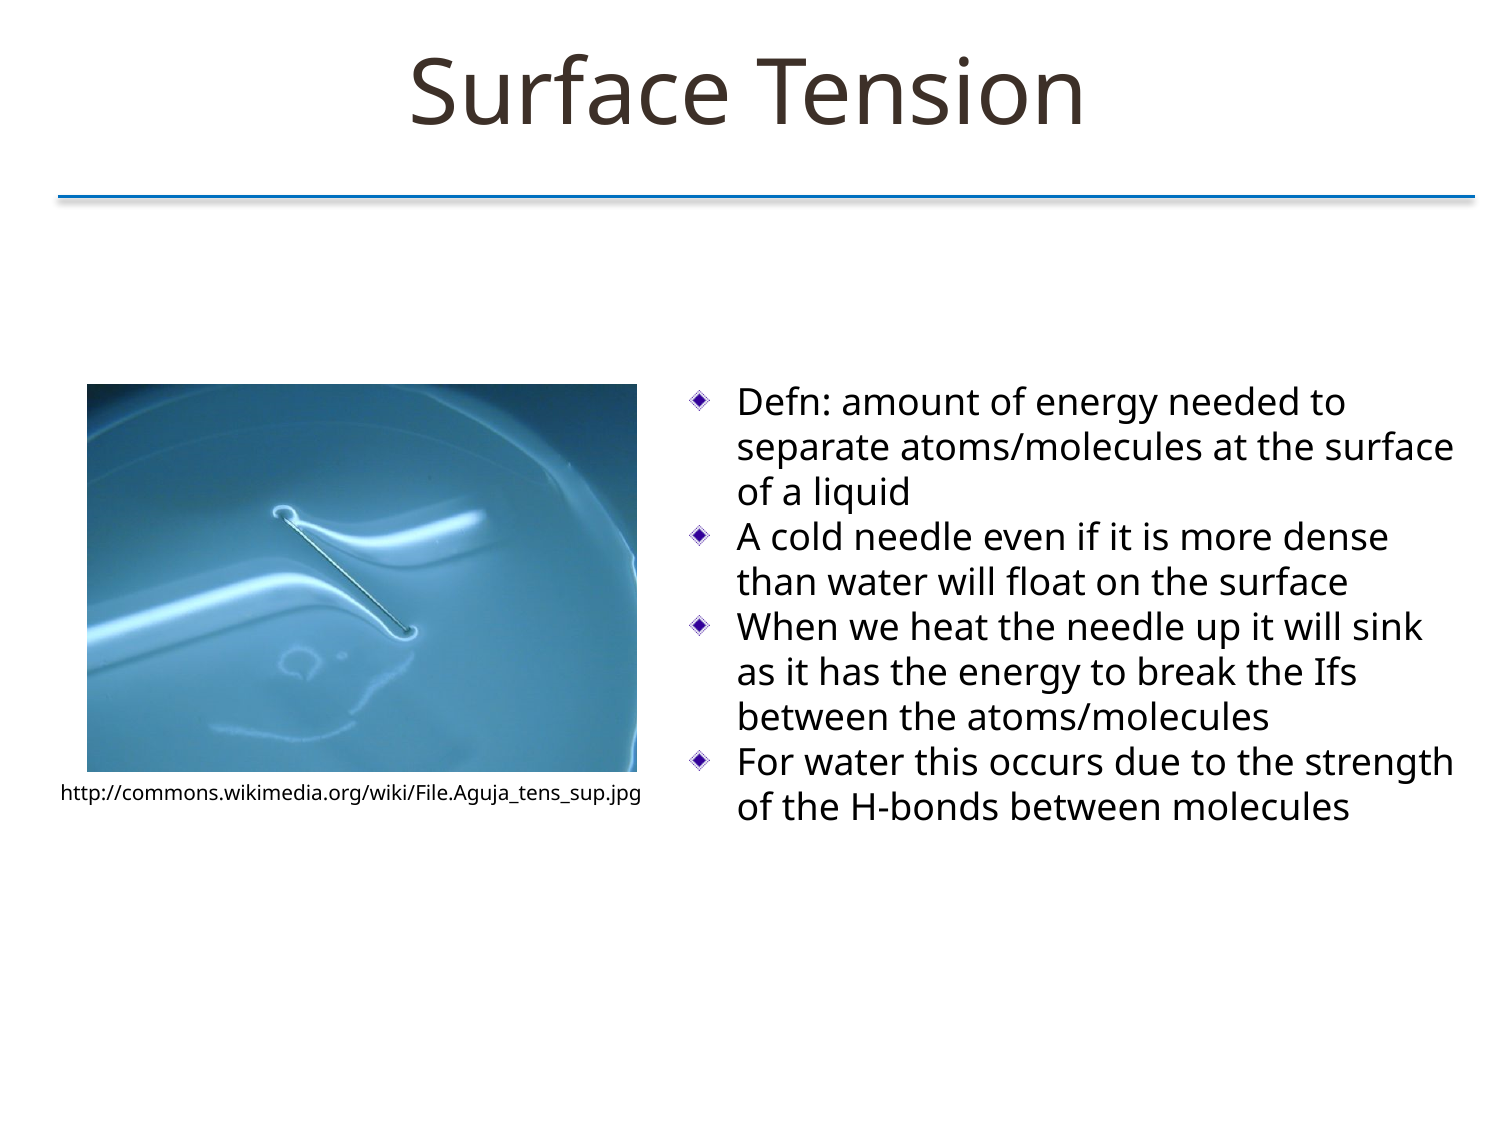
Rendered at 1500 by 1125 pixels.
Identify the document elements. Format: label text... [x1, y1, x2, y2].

picture [689, 615, 710, 636]
picture [689, 525, 710, 546]
picture [689, 750, 710, 771]
text_box Surface Tension [0, 16, 1498, 180]
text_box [45, 384, 687, 813]
picture [689, 390, 710, 411]
text_box Defn: amount of energy needed to separate atoms/molecules at the surface of a liquid A cold needle even if it is more dense than water will float on the surface When we heat the needle up it will sink as it has the energy to break the Ifs between the atoms/molecules For water this occurs due to the strength of the H-bonds between molecules [674, 370, 1486, 836]
